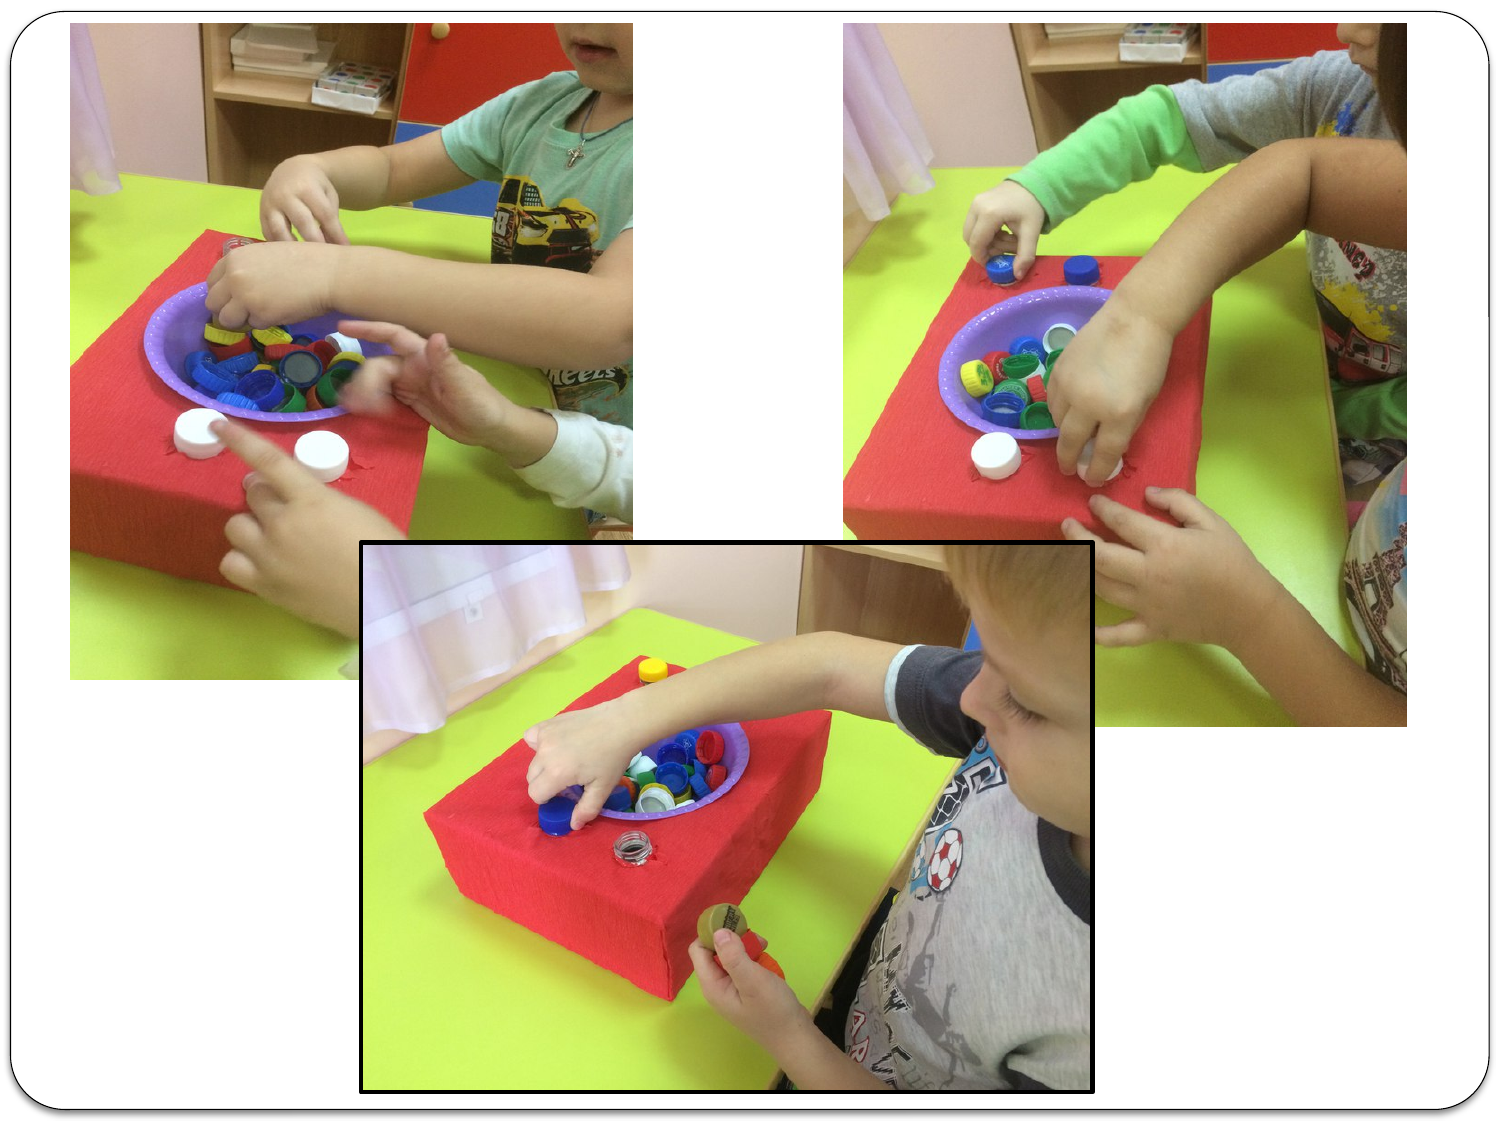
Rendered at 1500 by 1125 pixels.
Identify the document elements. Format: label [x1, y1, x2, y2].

picture [843, 23, 1407, 727]
list [363, 544, 1091, 1091]
picture [70, 23, 633, 680]
